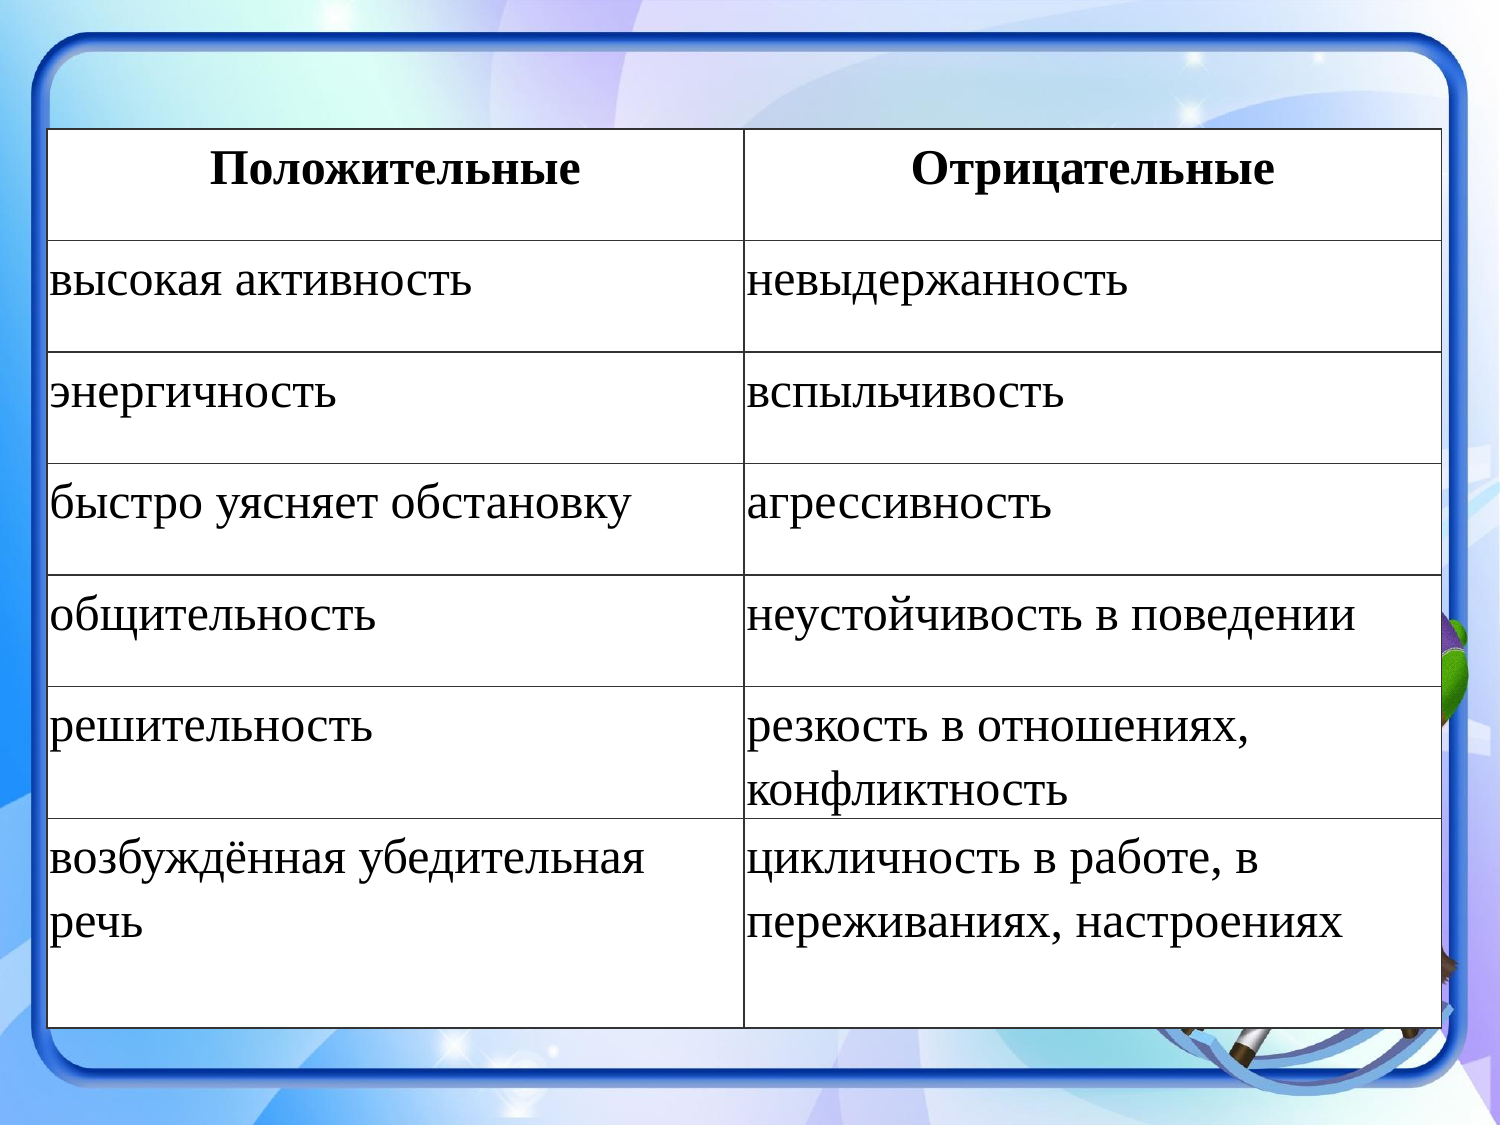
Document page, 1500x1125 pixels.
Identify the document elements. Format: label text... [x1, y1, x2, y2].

table_cell вспыльчивость [745, 353, 1441, 463]
table_cell решительность [48, 687, 743, 818]
picture [0, 0, 1500, 1125]
table_cell агрессивность [745, 464, 1441, 574]
table_cell энергичность [48, 353, 743, 463]
table_cell неустойчивость в поведении [745, 576, 1441, 686]
table_cell резкость в отношениях, конфликтность [745, 687, 1441, 818]
table_cell невыдержанность [745, 241, 1441, 351]
table_header Положительные [48, 130, 743, 240]
table_header Отрицательные [745, 130, 1441, 240]
table_cell возбуждённая убедительная речь [48, 819, 743, 1027]
table_cell цикличность в работе, в переживаниях, настроениях [745, 819, 1441, 1027]
table_cell высокая активность [48, 241, 743, 351]
table_cell быстро уясняет обстановку [48, 464, 743, 574]
table_cell общительность [48, 576, 743, 686]
